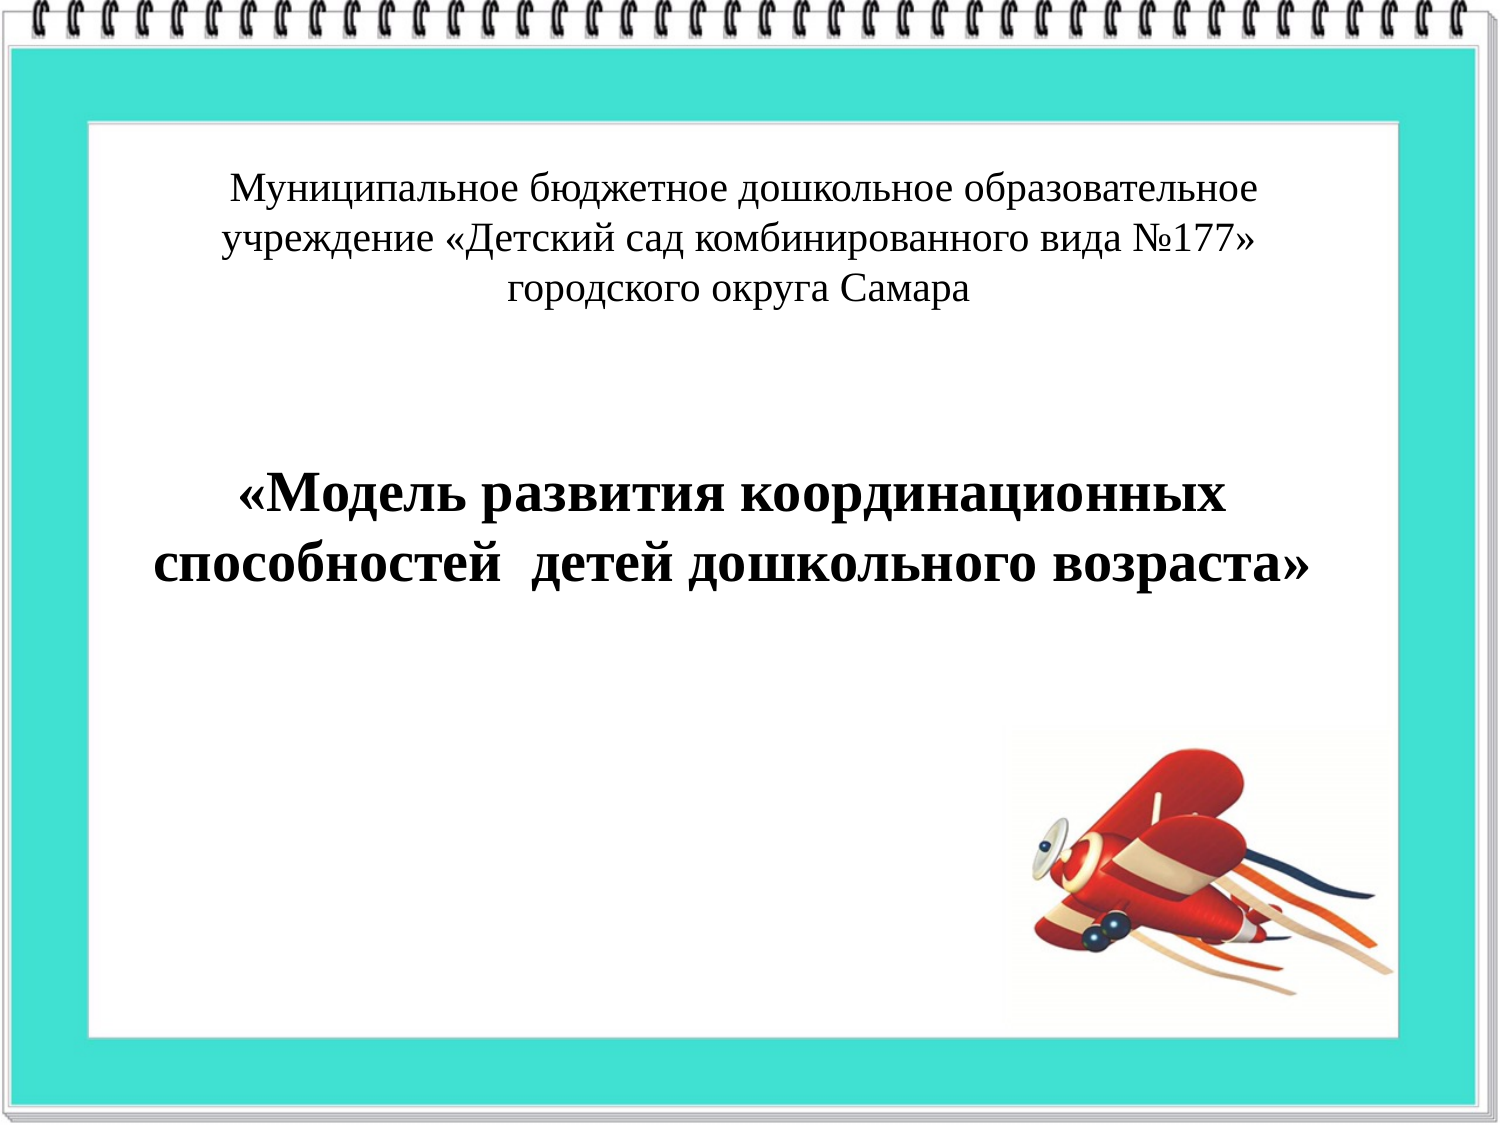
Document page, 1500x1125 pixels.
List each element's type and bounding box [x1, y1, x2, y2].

list [0, 0, 1500, 1125]
